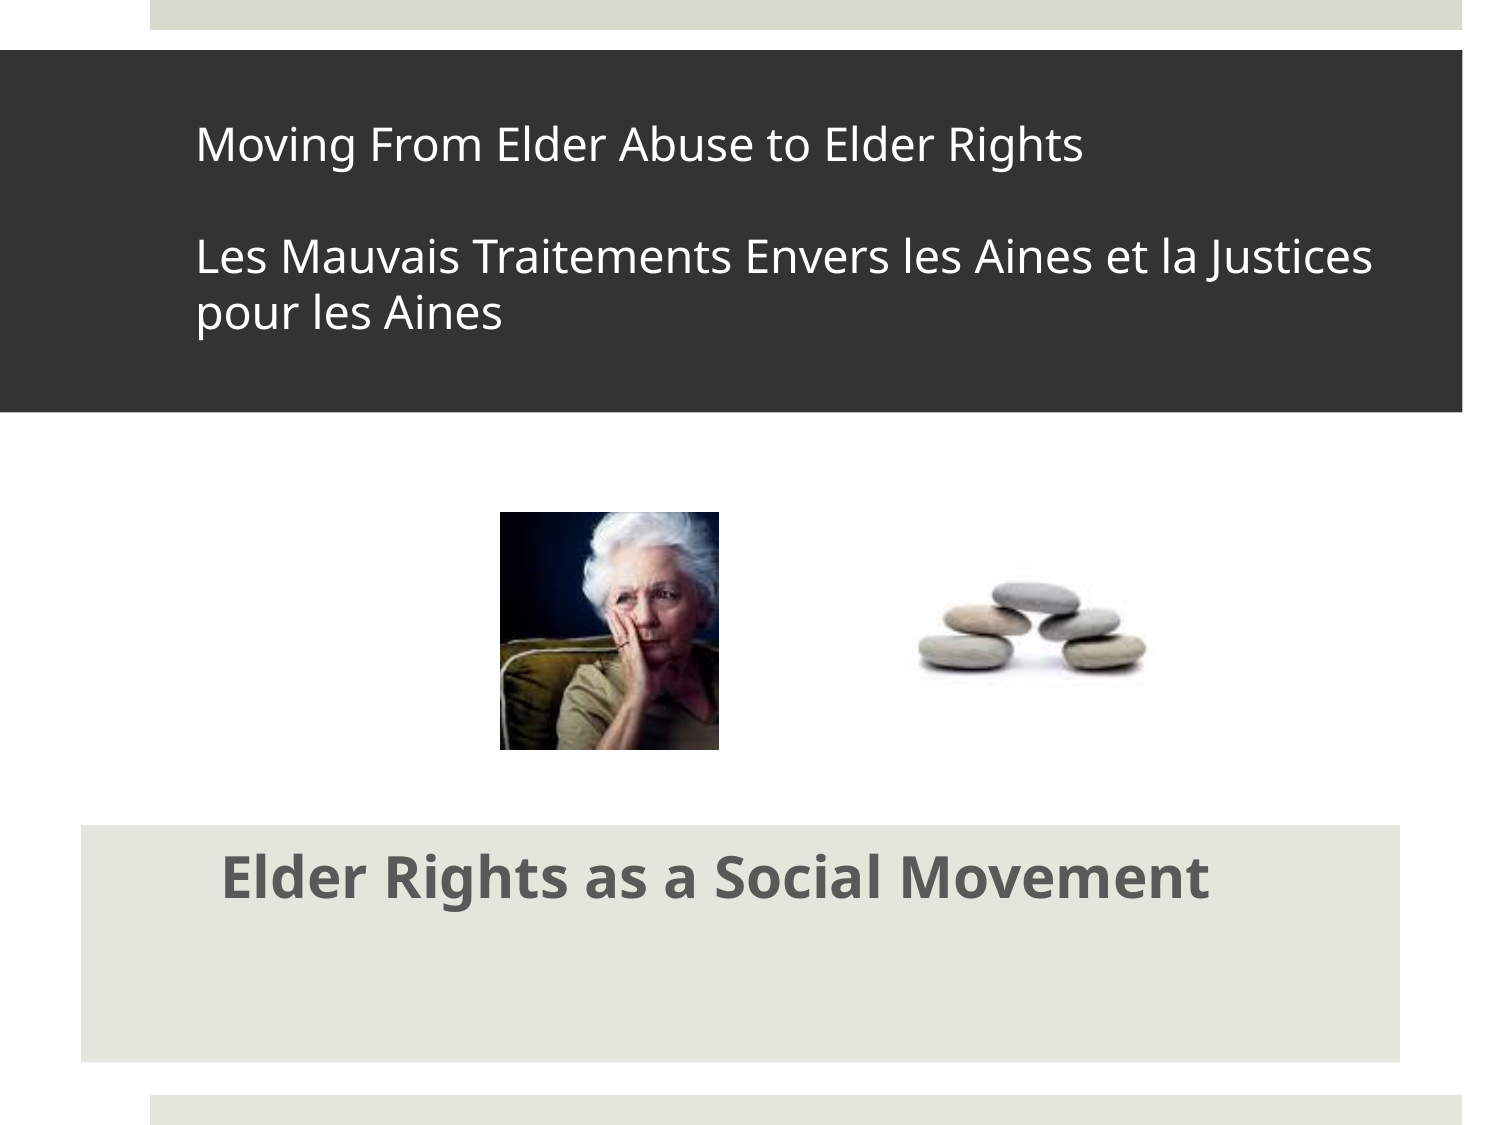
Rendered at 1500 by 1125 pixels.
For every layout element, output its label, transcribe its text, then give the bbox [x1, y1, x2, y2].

subtitle Elder Rights as a Social Movement [81, 825, 1400, 1063]
picture [901, 549, 1154, 717]
picture [499, 511, 720, 751]
title Moving From Elder Abuse to Elder Rights Les Mauvais Traitements Envers les Aines et la Justices pour les Aines [0, 50, 1463, 413]
